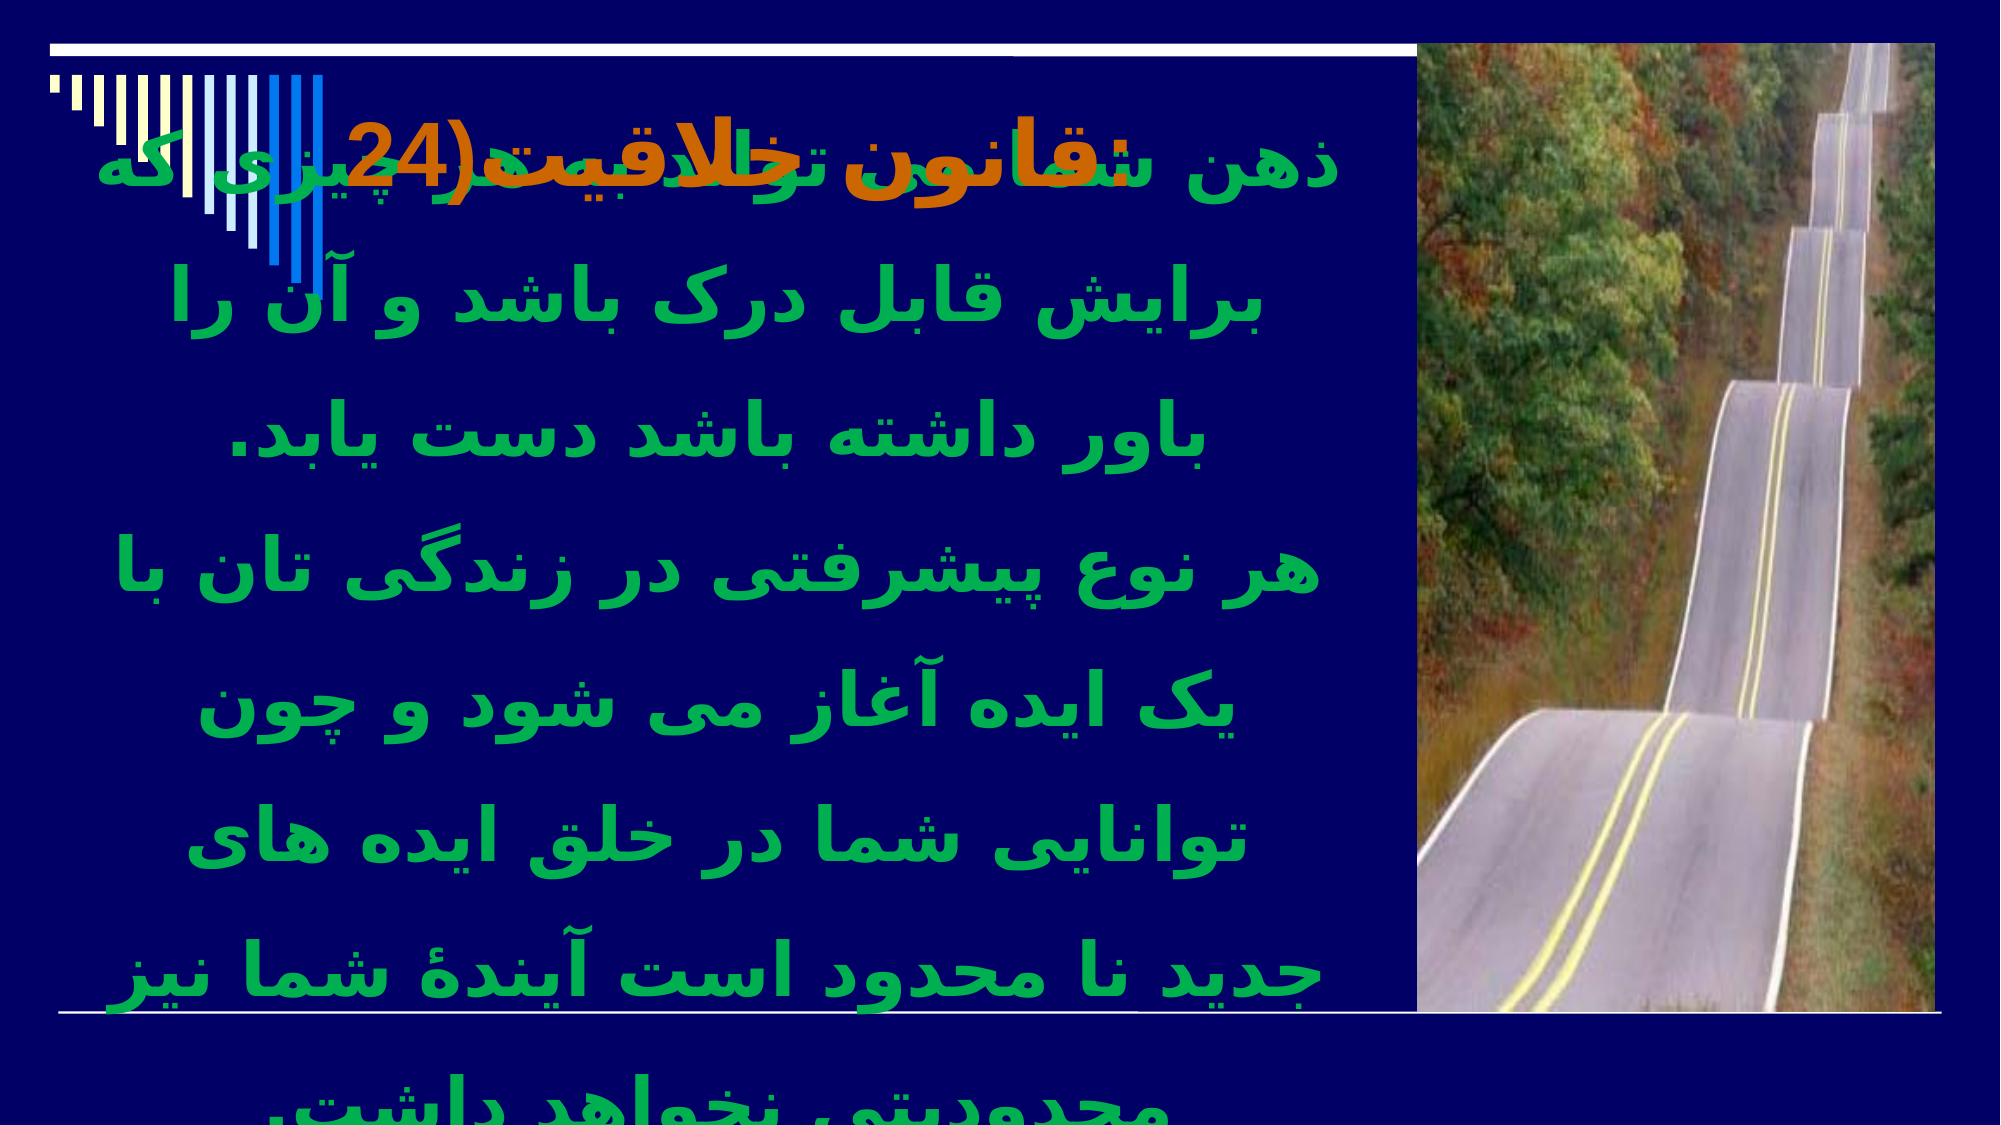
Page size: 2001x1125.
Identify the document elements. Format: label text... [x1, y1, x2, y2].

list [1417, 42, 1936, 1012]
text_box 24)قانون خلاقیت: [330, 87, 1151, 213]
title ذهن شما می تواند به هر چیزی که برایش قابل درک باشد و آن را باور داشته باشد دست یابد. هر نوع پیشرفتی در زندگی تان با یک ایده آغاز می شود و چون توانایی شما در خلق ایده های جدید نا محدود است آیندۀ شما نیز محدودیتی نخواهد داشت. [74, 87, 1363, 1125]
